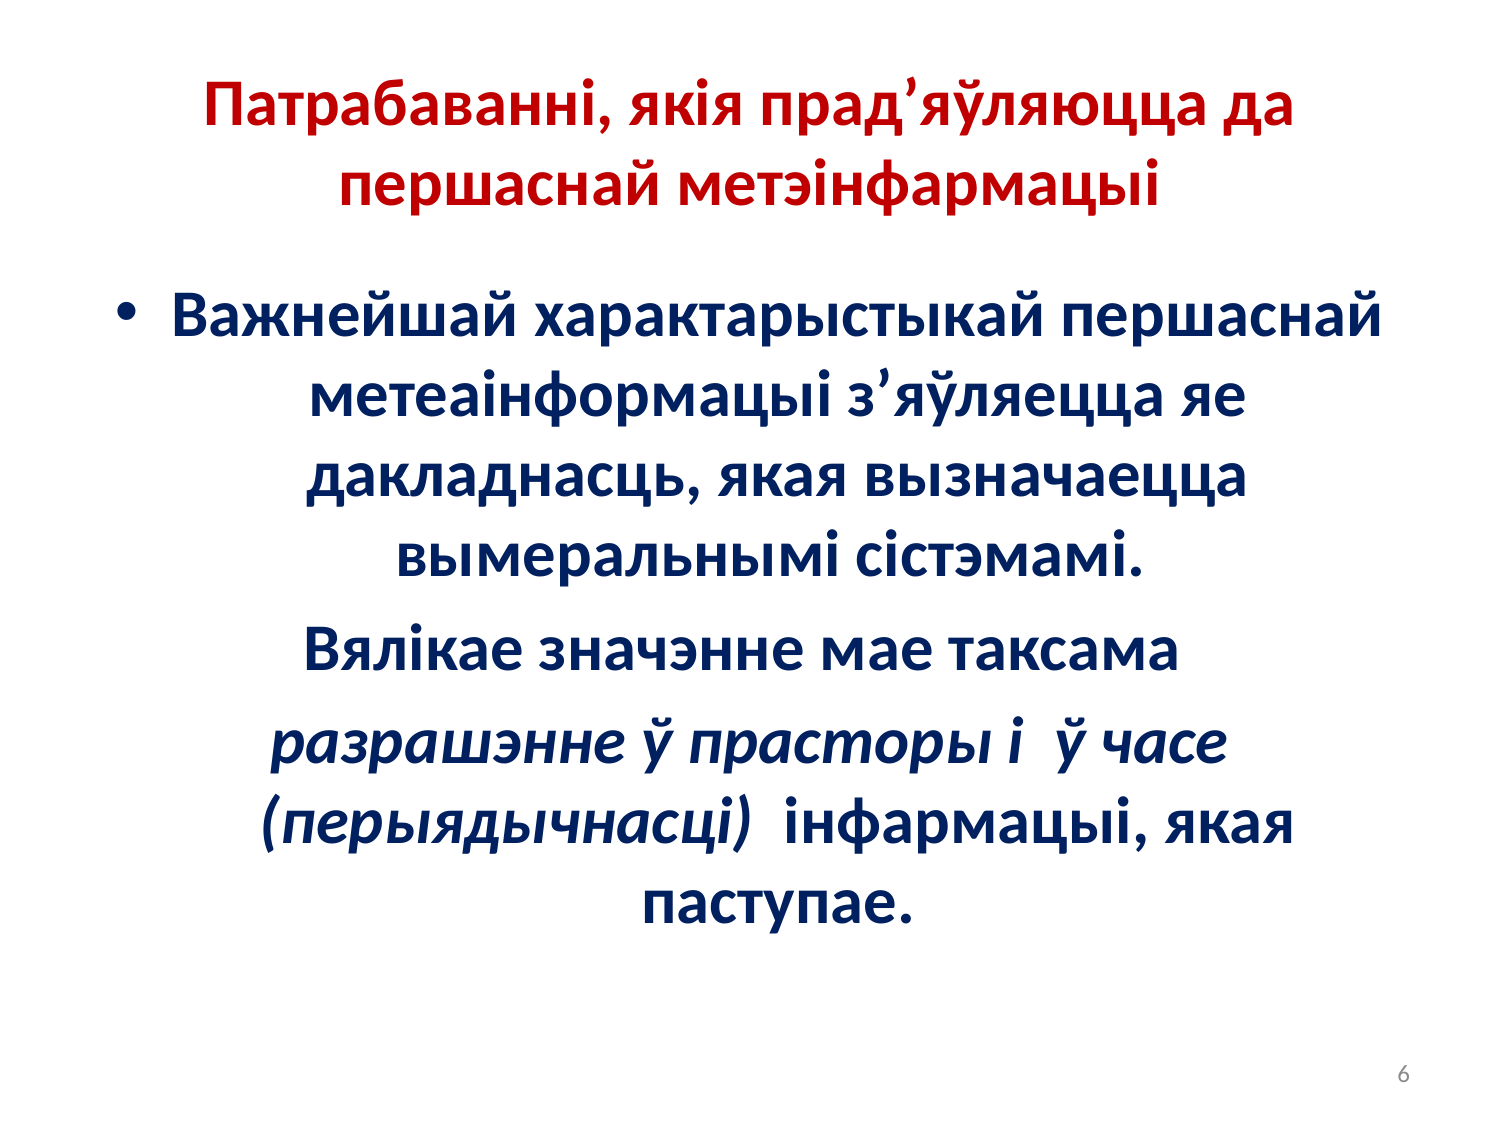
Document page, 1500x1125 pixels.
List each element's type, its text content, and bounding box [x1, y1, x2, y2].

title Патрабаванні, якія прад’яўляюцца да першаснай метэінфармацыі [75, 45, 1425, 233]
slide_number 6 [1074, 1042, 1425, 1103]
list Важнейшай характарыстыкай першаснай метеаінформацыі з’яўляецца яе дакладнасць, якая вызначаецца вымеральнымі сістэмамі. Вялікае значэнне мае таксама разрашэнне ў прасторы і ў часе (перыядычнасці) інфармацыі, якая паступае. [75, 262, 1425, 1005]
